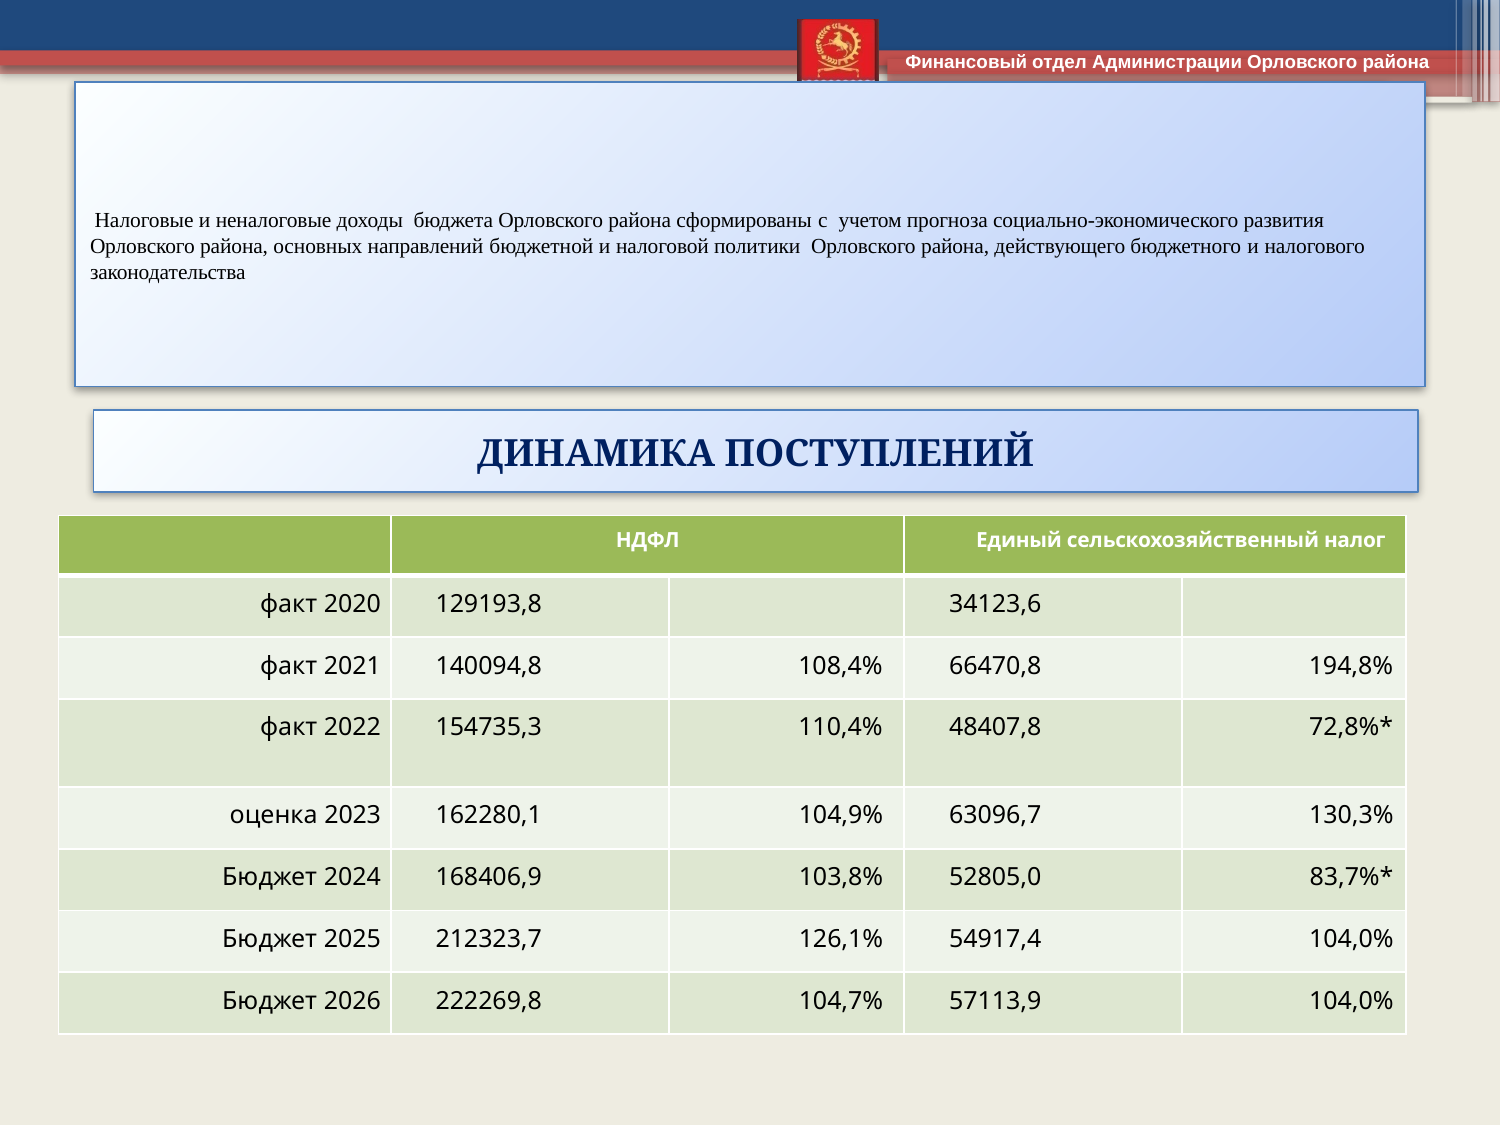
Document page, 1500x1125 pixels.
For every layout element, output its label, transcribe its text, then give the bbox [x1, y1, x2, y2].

table_cell 162280,1 [392, 788, 668, 848]
table_cell [1183, 578, 1405, 636]
table_cell 126,1% [670, 911, 903, 971]
table_cell 110,4% [670, 700, 903, 786]
table_cell 48407,8 [905, 700, 1181, 786]
table_cell 63096,7 [905, 788, 1181, 848]
table_cell 108,4% [670, 638, 903, 698]
table_cell 103,8% [670, 850, 903, 910]
table_cell 72,8%* [1183, 700, 1405, 786]
table_header НДФЛ [392, 516, 903, 573]
table_cell 154735,3 [392, 700, 668, 786]
table_cell 222269,8 [392, 973, 668, 1033]
table_cell 140094,8 [392, 638, 668, 698]
text_box ДИНАМИКА ПОСТУПЛЕНИЙ [93, 409, 1419, 493]
table_cell 130,3% [1183, 788, 1405, 848]
table_cell 83,7%* [1183, 850, 1405, 910]
table_cell 34123,6 [905, 578, 1181, 636]
table_cell [670, 578, 903, 636]
table_cell Бюджет 2026 [59, 973, 390, 1033]
table_cell 66470,8 [905, 638, 1181, 698]
table_cell оценка 2023 [59, 788, 390, 848]
table_header [59, 516, 390, 573]
table_cell факт 2022 [59, 700, 390, 786]
picture [797, 19, 879, 81]
table_cell факт 2021 [59, 638, 390, 698]
table_cell 52805,0 [905, 850, 1181, 910]
table_cell 129193,8 [392, 578, 668, 636]
table_cell Бюджет 2024 [59, 850, 390, 910]
table_cell Бюджет 2025 [59, 911, 390, 971]
table_cell 57113,9 [905, 973, 1181, 1033]
table_cell 54917,4 [905, 911, 1181, 971]
table_cell 168406,9 [392, 850, 668, 910]
table_cell 212323,7 [392, 911, 668, 971]
table_cell 194,8% [1183, 638, 1405, 698]
table_cell 104,0% [1183, 973, 1405, 1033]
table_cell 104,7% [670, 973, 903, 1033]
table_cell факт 2020 [59, 578, 390, 636]
table_cell 104,0% [1183, 911, 1405, 971]
title Налоговые и неналоговые доходы бюджета Орловского района сформированы с учетом прогноза социально-экономического развития Орловского района, основных направлений бюджетной и налоговой политики Орловского района, действующего бюджетного и налогового законодательства [74, 81, 1426, 387]
table_cell 104,9% [670, 788, 903, 848]
table_header Единый сельскохозяйственный налог [905, 516, 1405, 573]
